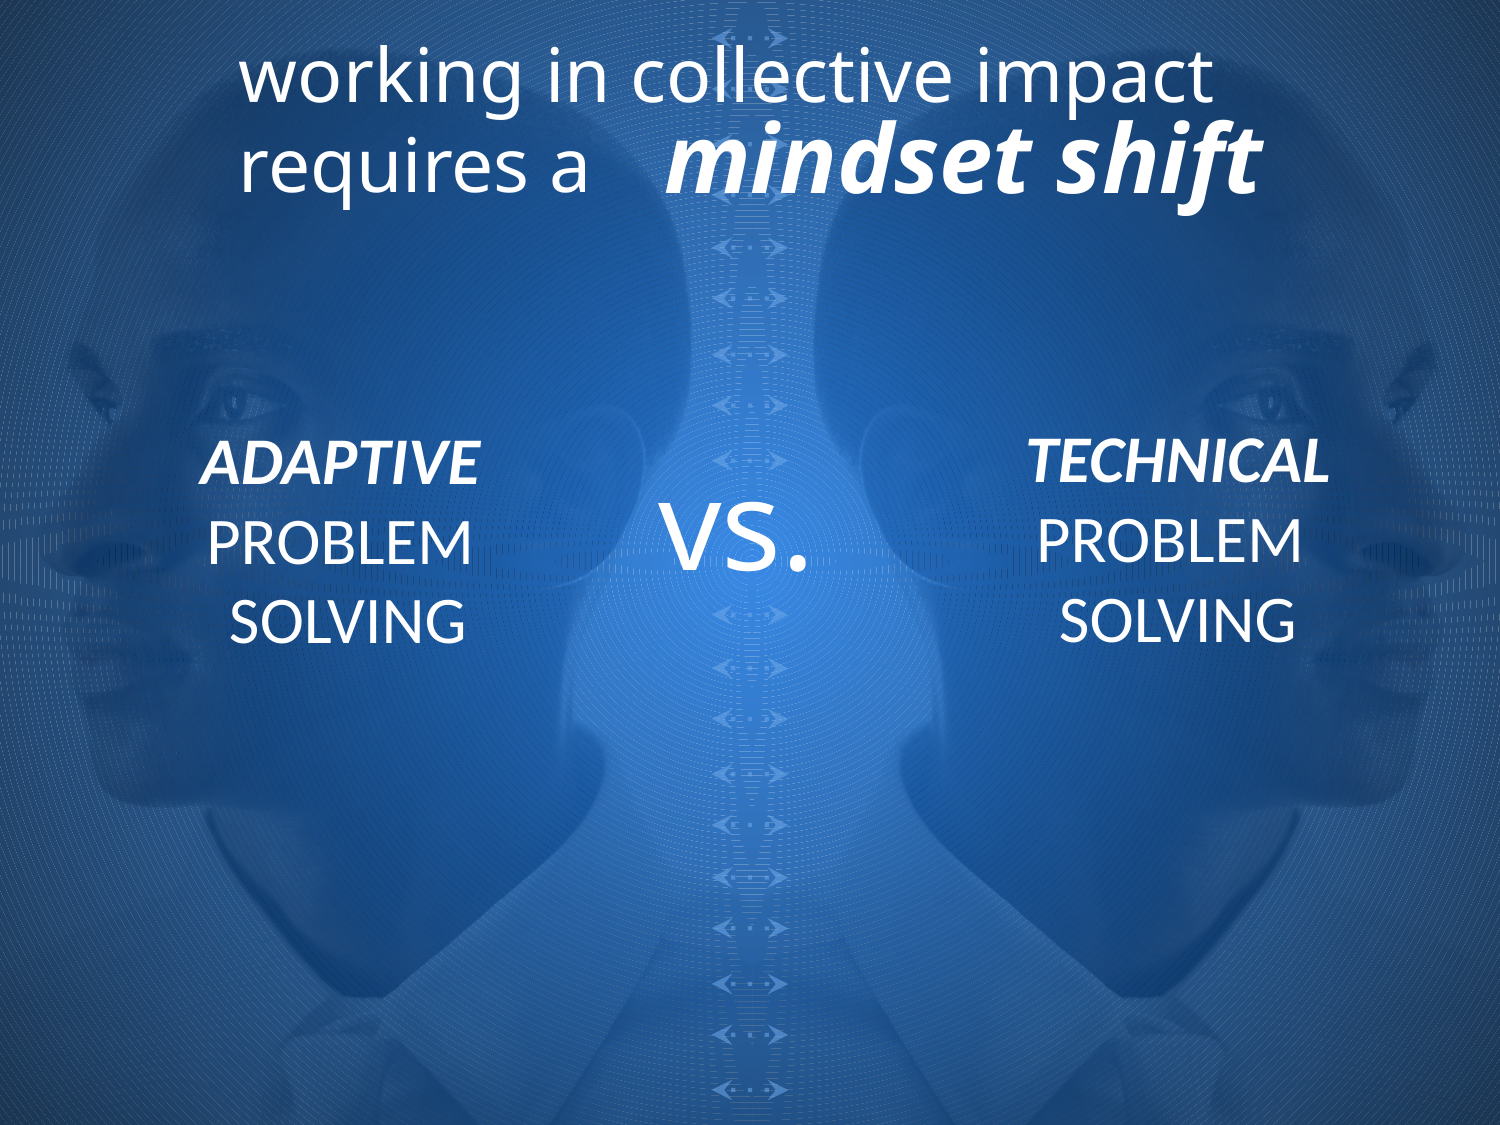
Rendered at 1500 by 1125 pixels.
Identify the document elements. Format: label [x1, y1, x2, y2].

text_box [711, 37, 789, 1091]
picture [0, 0, 1500, 1125]
